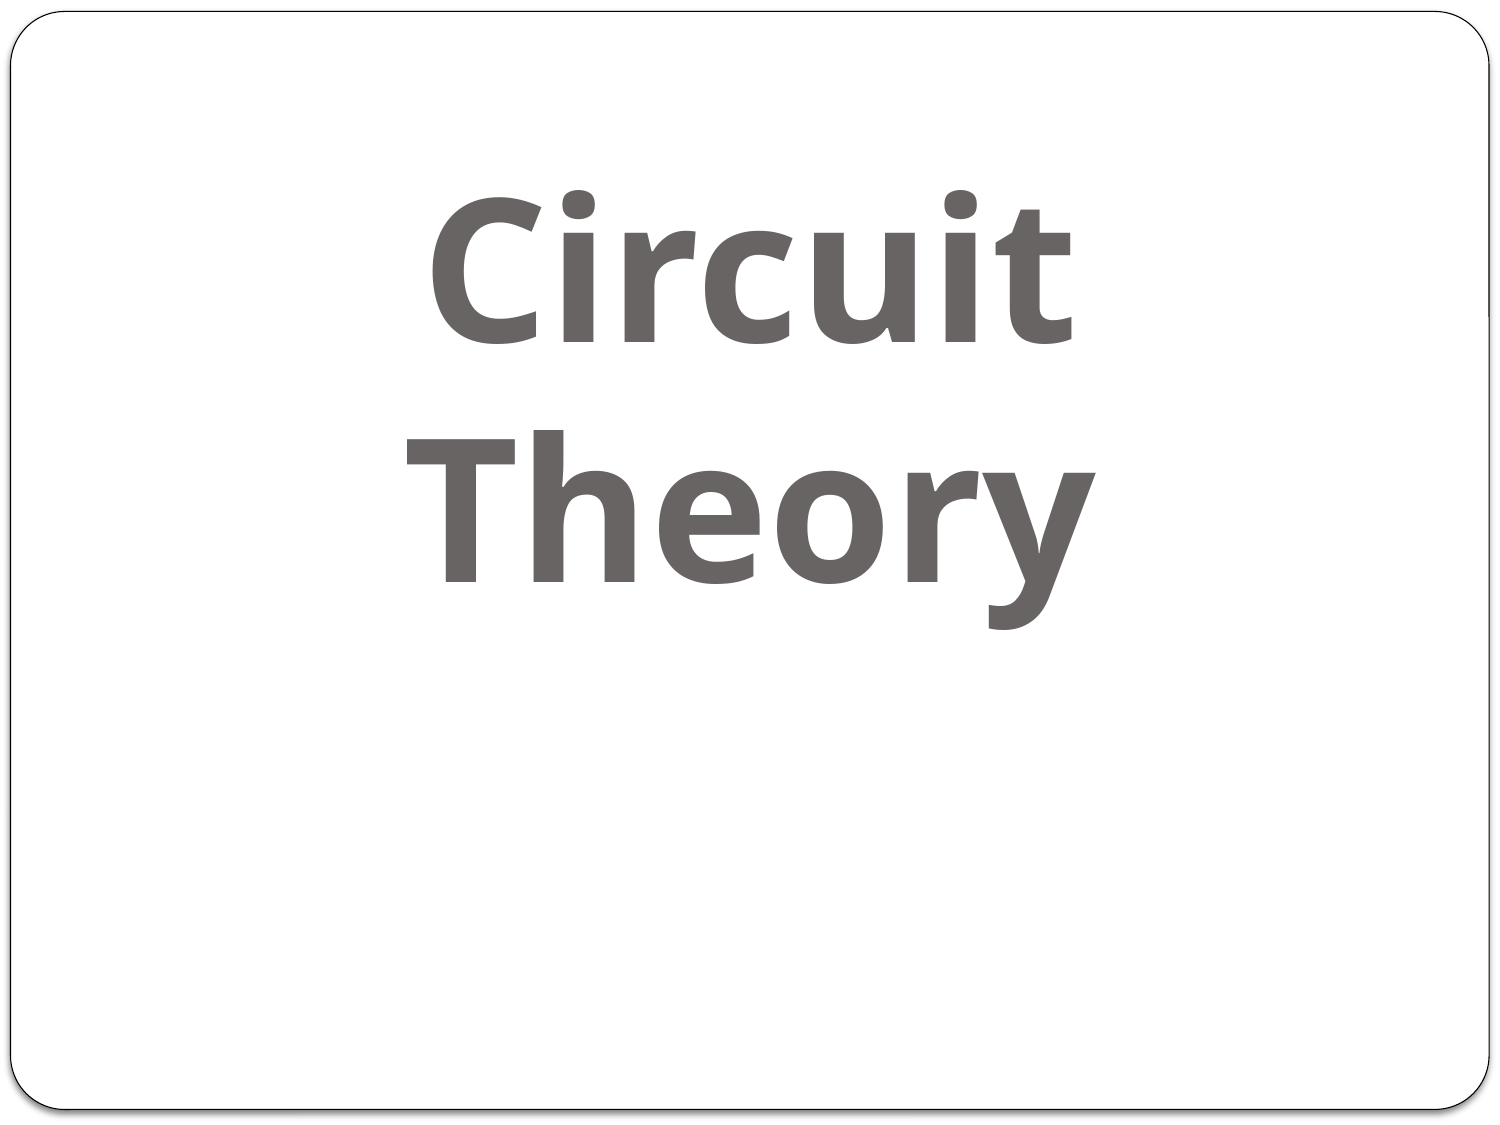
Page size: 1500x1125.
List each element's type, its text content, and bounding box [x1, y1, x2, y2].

title Circuit Theory [75, 450, 1425, 638]
